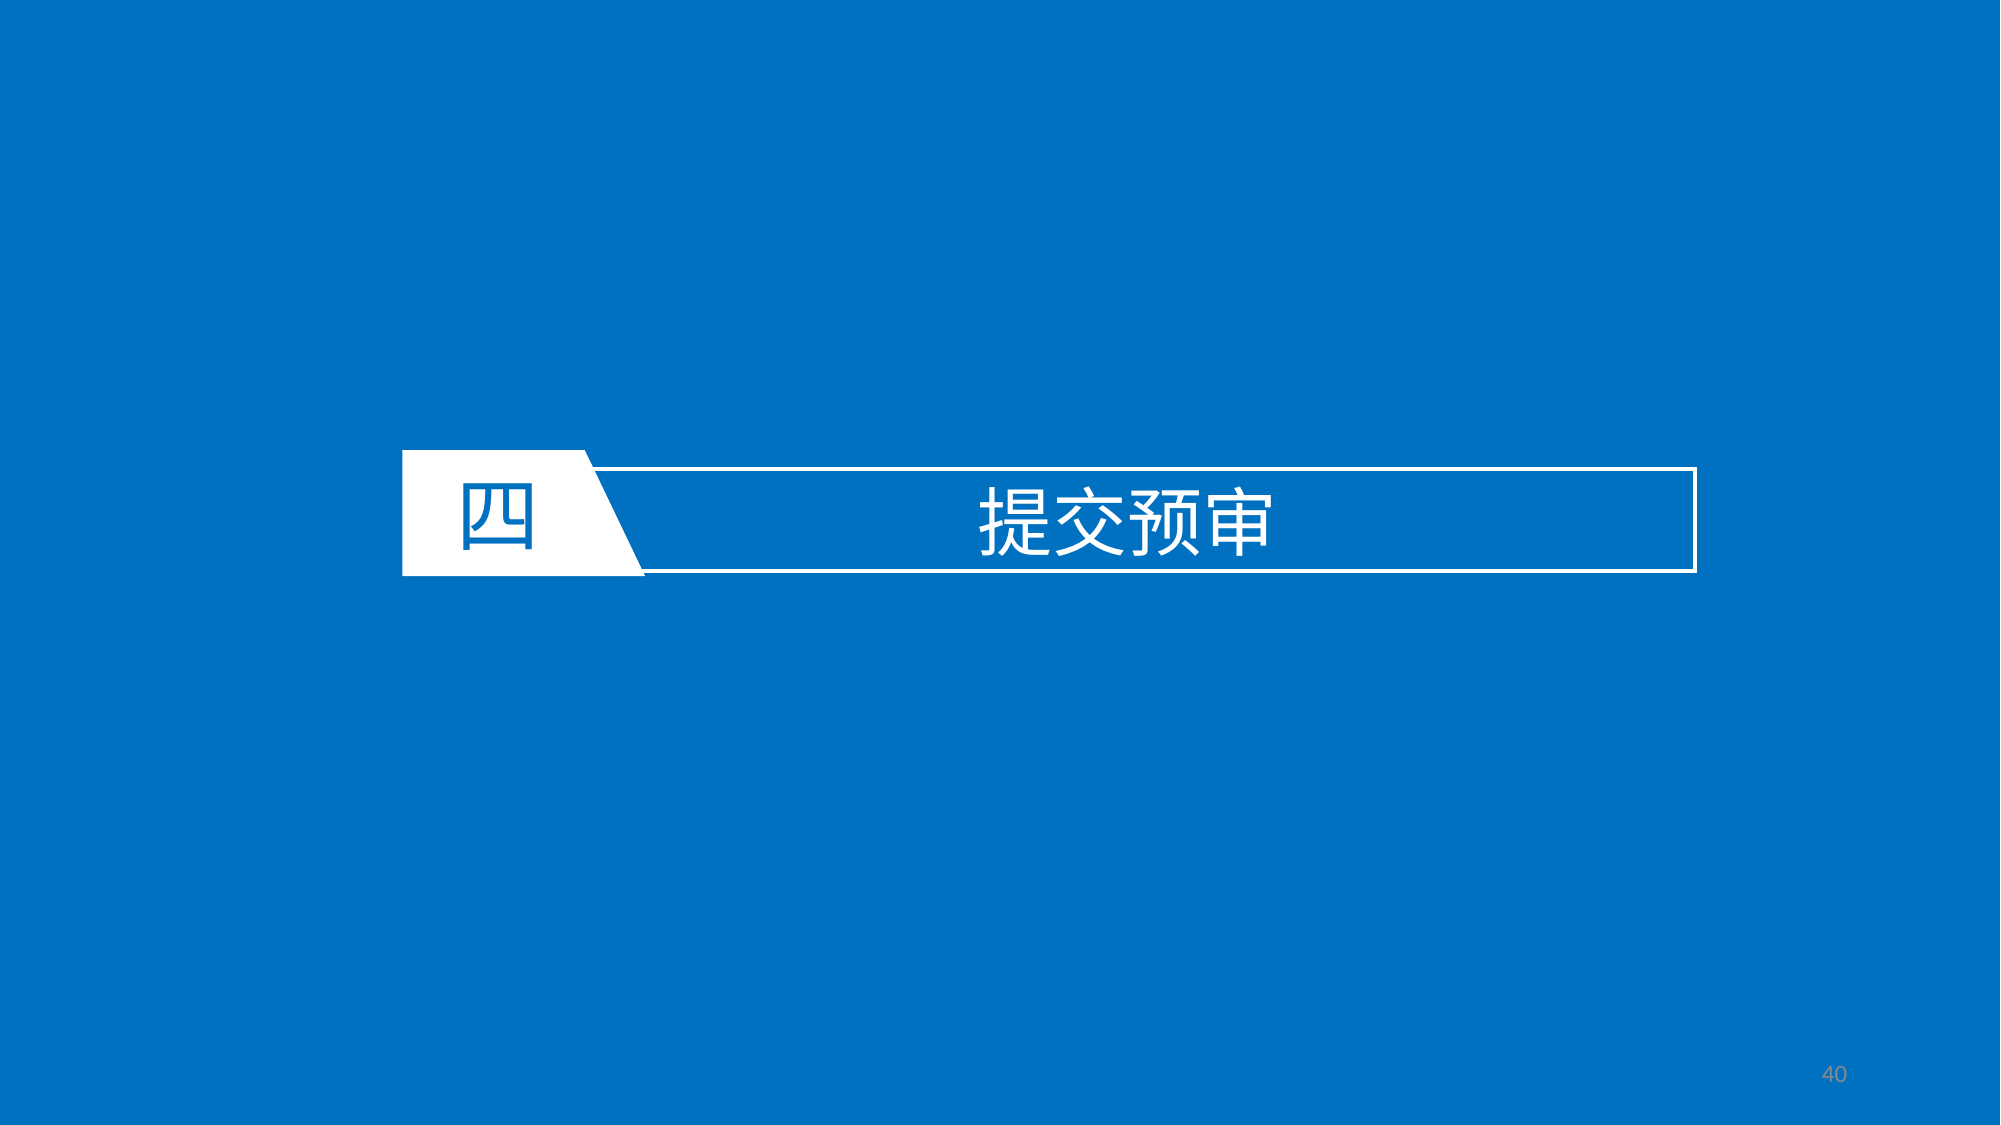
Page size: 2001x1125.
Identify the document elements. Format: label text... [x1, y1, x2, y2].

slide_number 40 [1412, 1042, 1863, 1103]
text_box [403, 451, 1695, 576]
